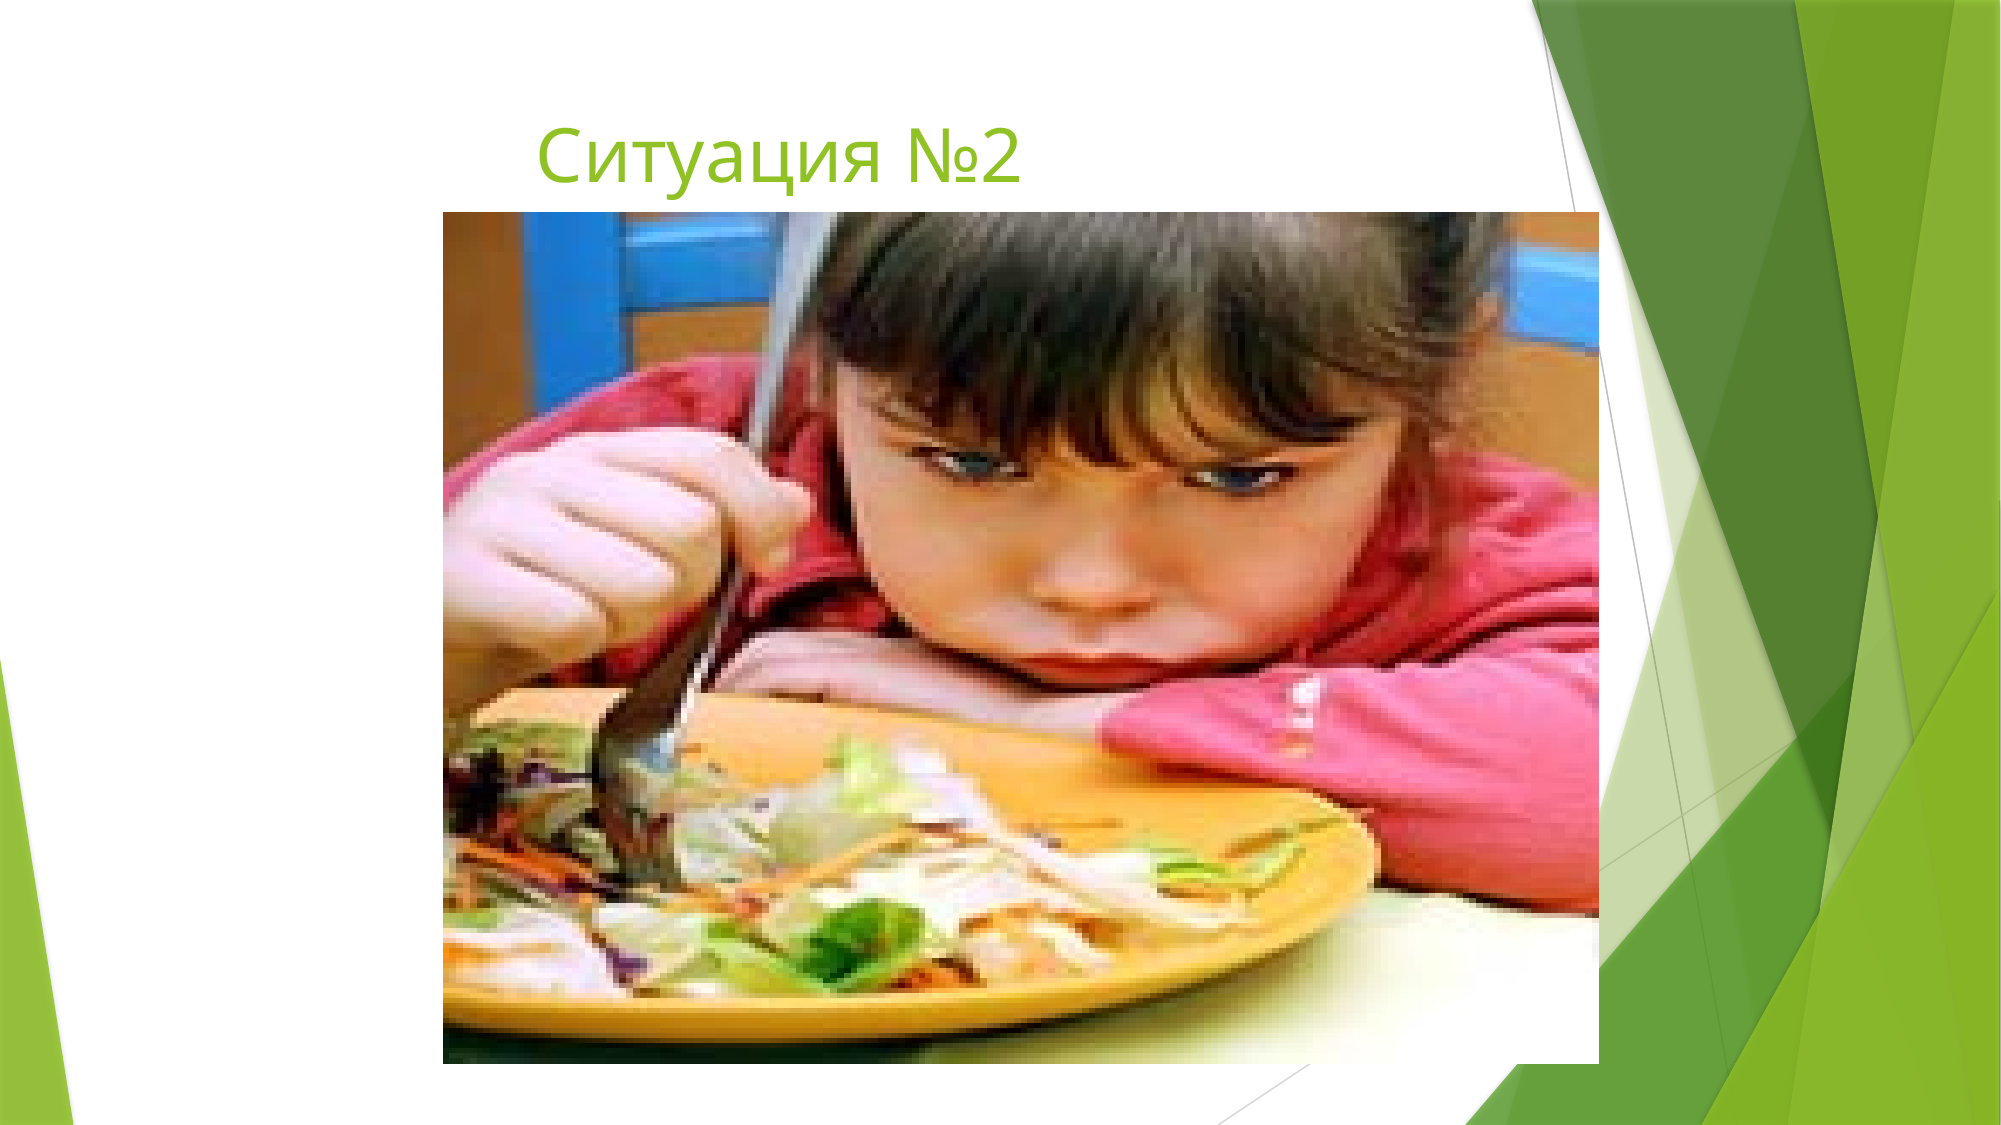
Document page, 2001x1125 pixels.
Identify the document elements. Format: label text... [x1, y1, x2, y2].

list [442, 212, 1599, 1064]
title Ситуация №2 [111, 99, 1522, 317]
